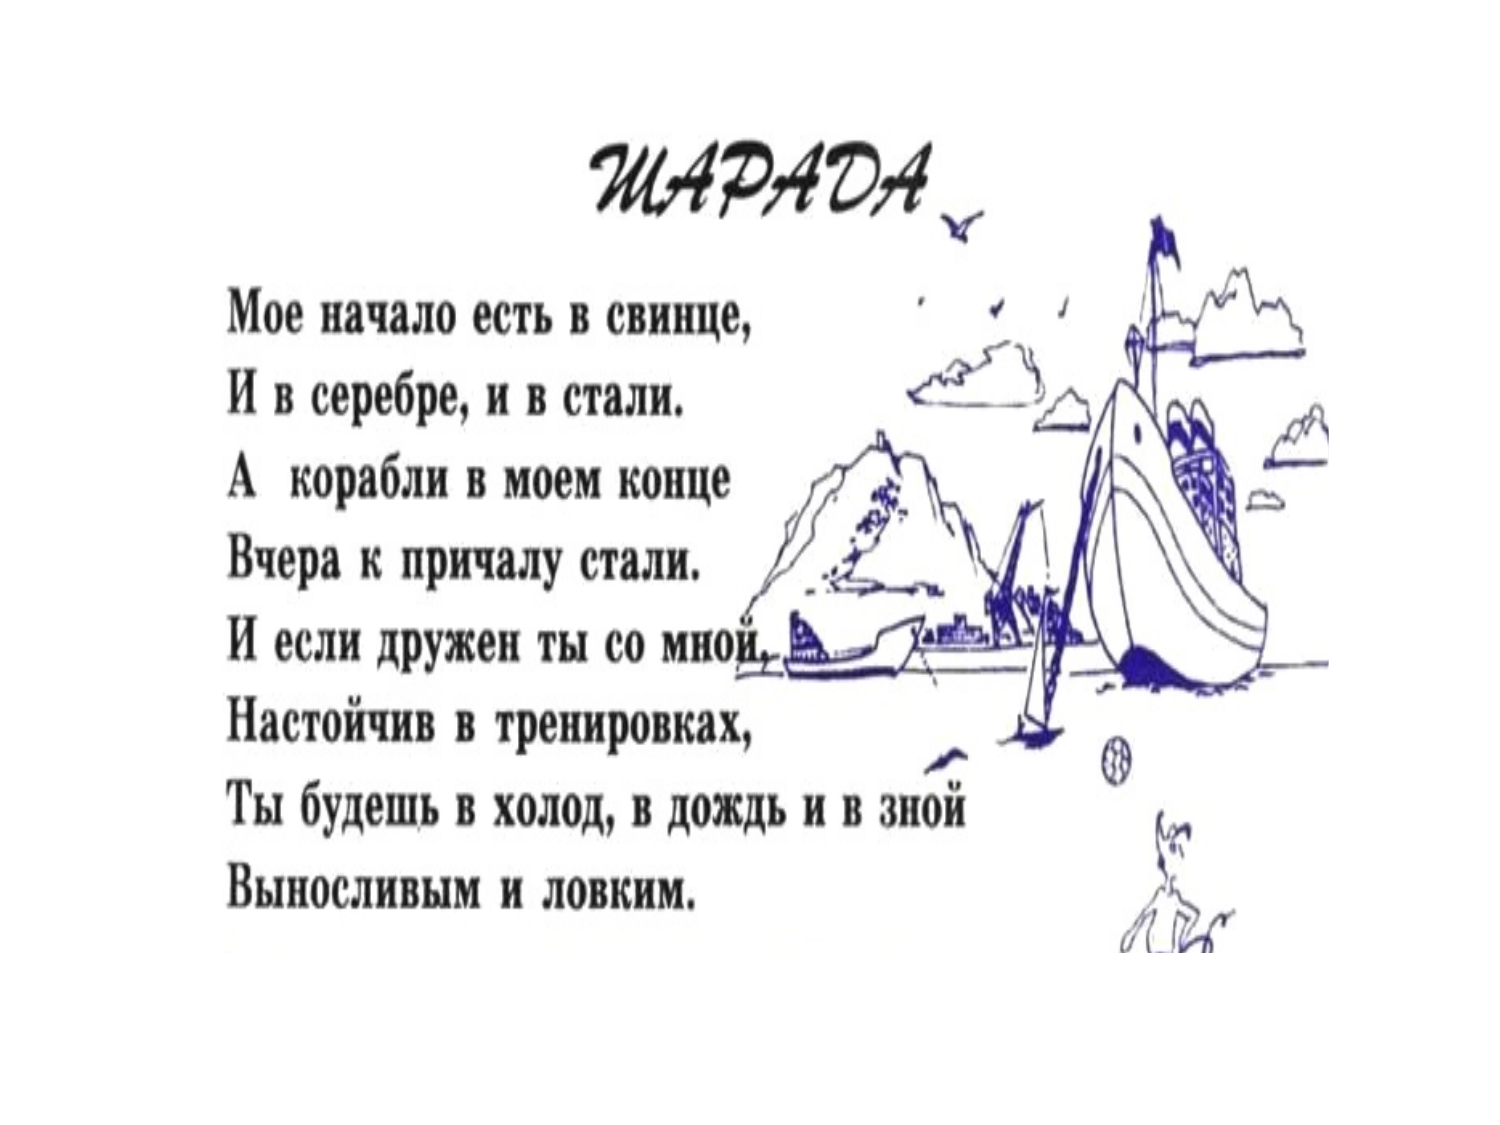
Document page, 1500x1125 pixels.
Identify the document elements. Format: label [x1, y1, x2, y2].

picture [182, 89, 1329, 953]
